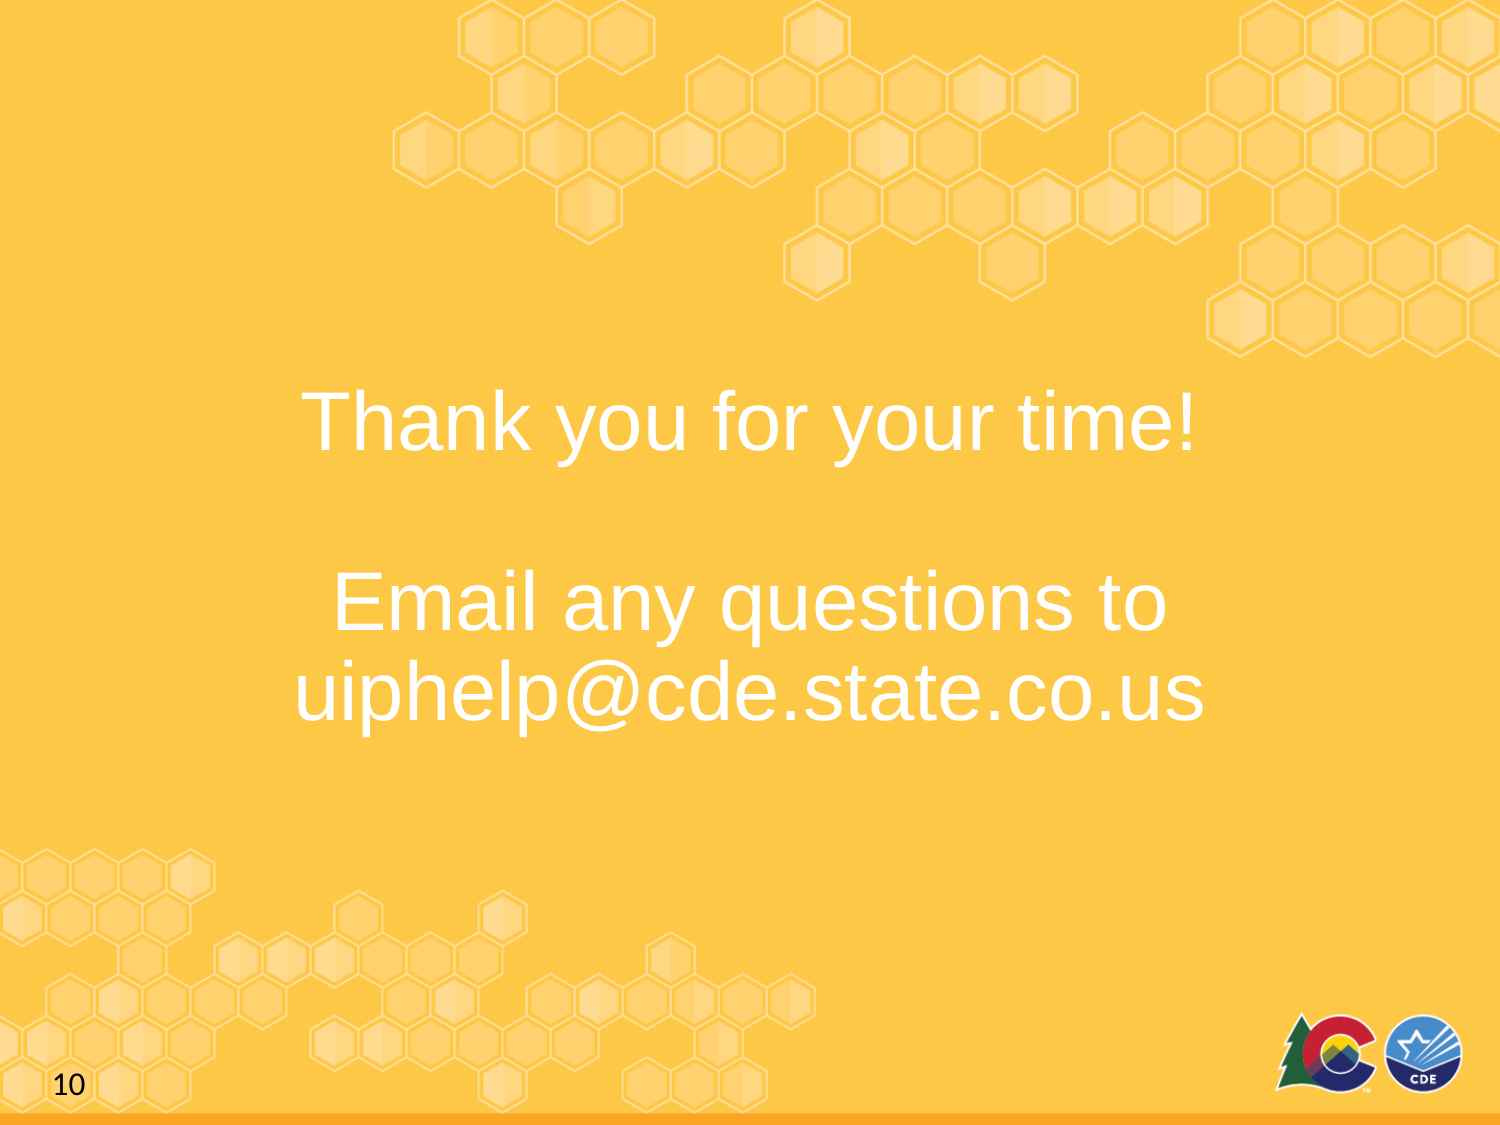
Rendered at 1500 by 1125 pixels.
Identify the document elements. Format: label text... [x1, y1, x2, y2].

picture [0, 0, 1500, 1125]
slide_number ‹#› [36, 1054, 375, 1115]
title Thank you for your time! Email any questions to uiphelp@cde.state.co.us [112, 370, 1388, 755]
